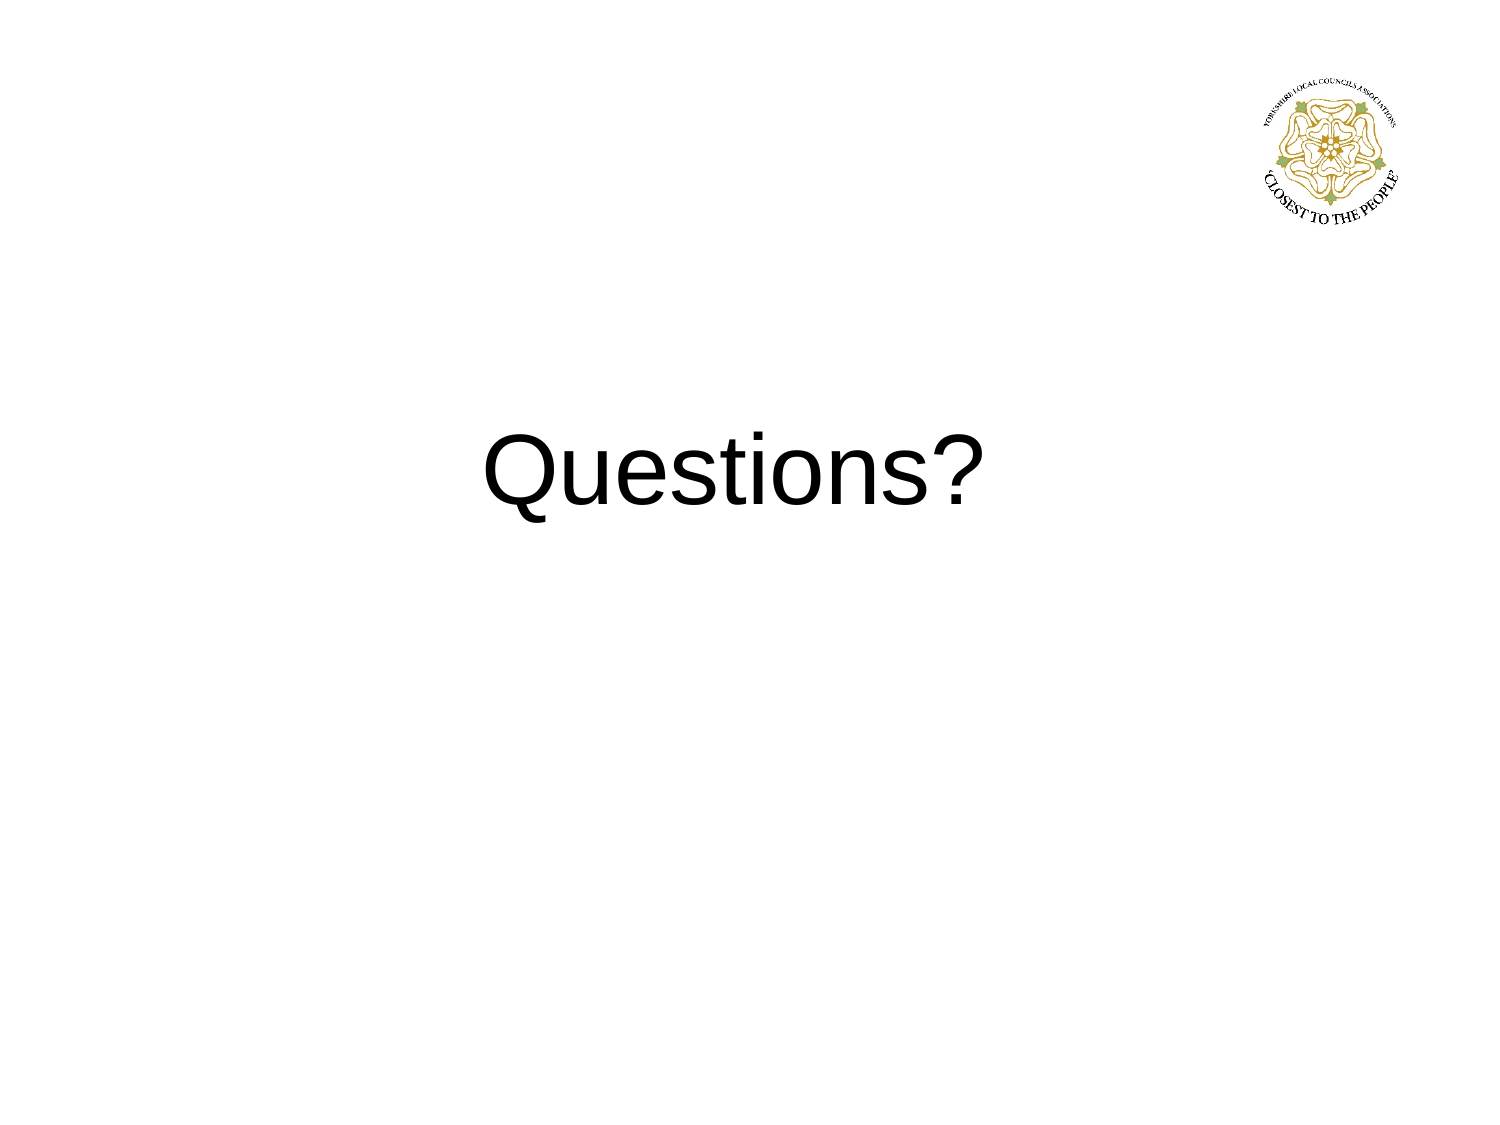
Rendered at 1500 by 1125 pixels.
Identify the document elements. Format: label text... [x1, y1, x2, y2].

picture [1245, 66, 1416, 236]
text_box Questions? [466, 397, 1164, 532]
